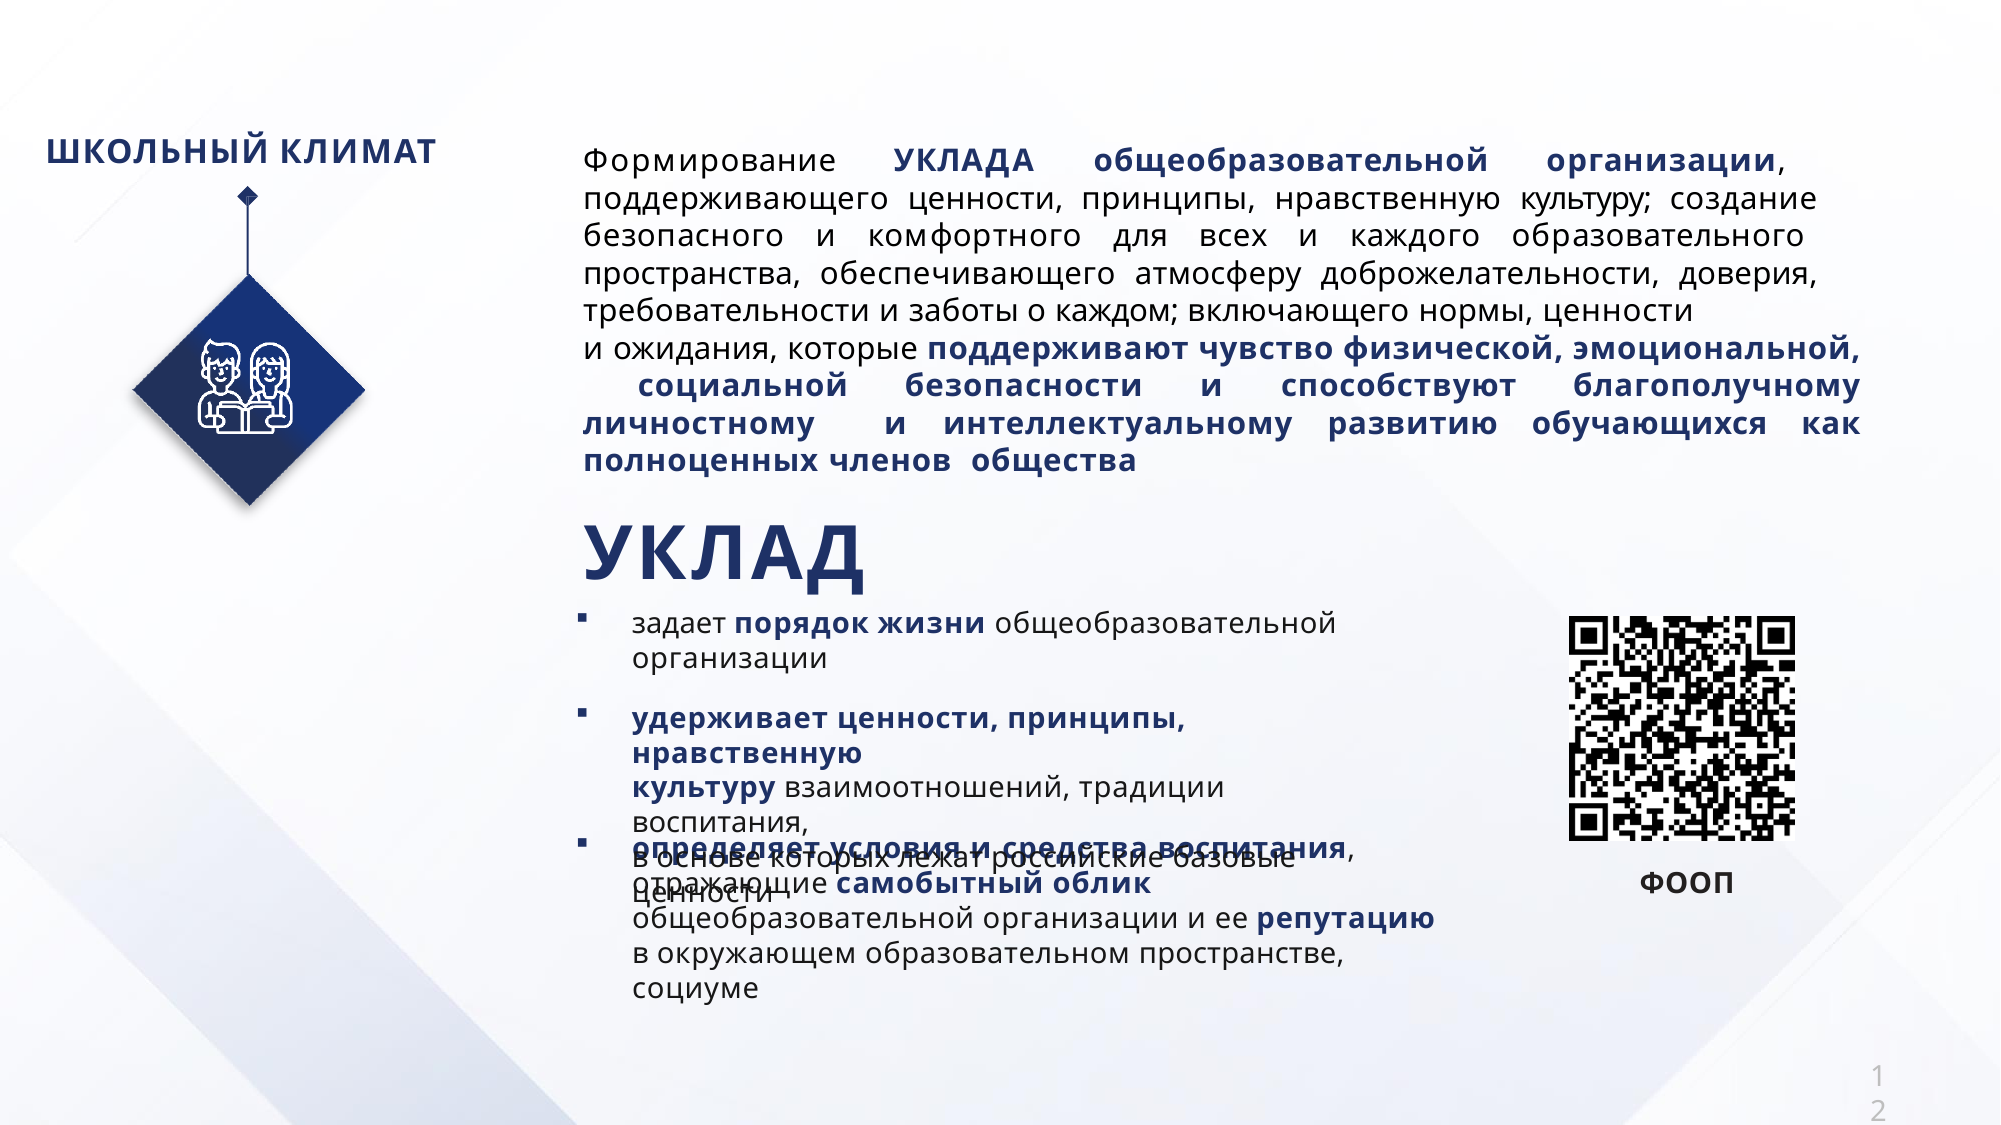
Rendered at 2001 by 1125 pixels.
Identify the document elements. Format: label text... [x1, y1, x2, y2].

picture [0, 0, 2000, 1125]
text_box определяет условия и средства воспитания, отражающие самобытный облик общеобразовательной организации и ее репутацию в окружающем образовательном пространстве, социуме [573, 909, 1451, 1005]
text_box Формирование УКЛАДА общеобразовательной организации, поддерживающего ценности, принципы, нравственную культуру; создание безопасного и комфортного для всех и каждого образовательного пространства, обеспечивающего атмосферу доброжелательности, доверия, требовательности и заботы о каждом; включающего нормы, ценности и ожидания, которые поддерживают чувство физической, эмоциональной, социальной безопасности и способствуют благополучному личностному и интеллектуальному развитию обучающихся как полноценных членов общества УКЛАД задает порядок жизни общеобразовательной организации удерживает ценности, принципы, нравственную культуру взаимоотношений, традиции воспитания, в основе которых лежат российские базовые ценности [573, 138, 1863, 909]
text_box 12 [1868, 1055, 1900, 1125]
text_box ФООП [1637, 862, 1930, 900]
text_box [111, 185, 382, 531]
title ШКОЛЬНЫЙ КЛИМАТ [43, 128, 452, 319]
